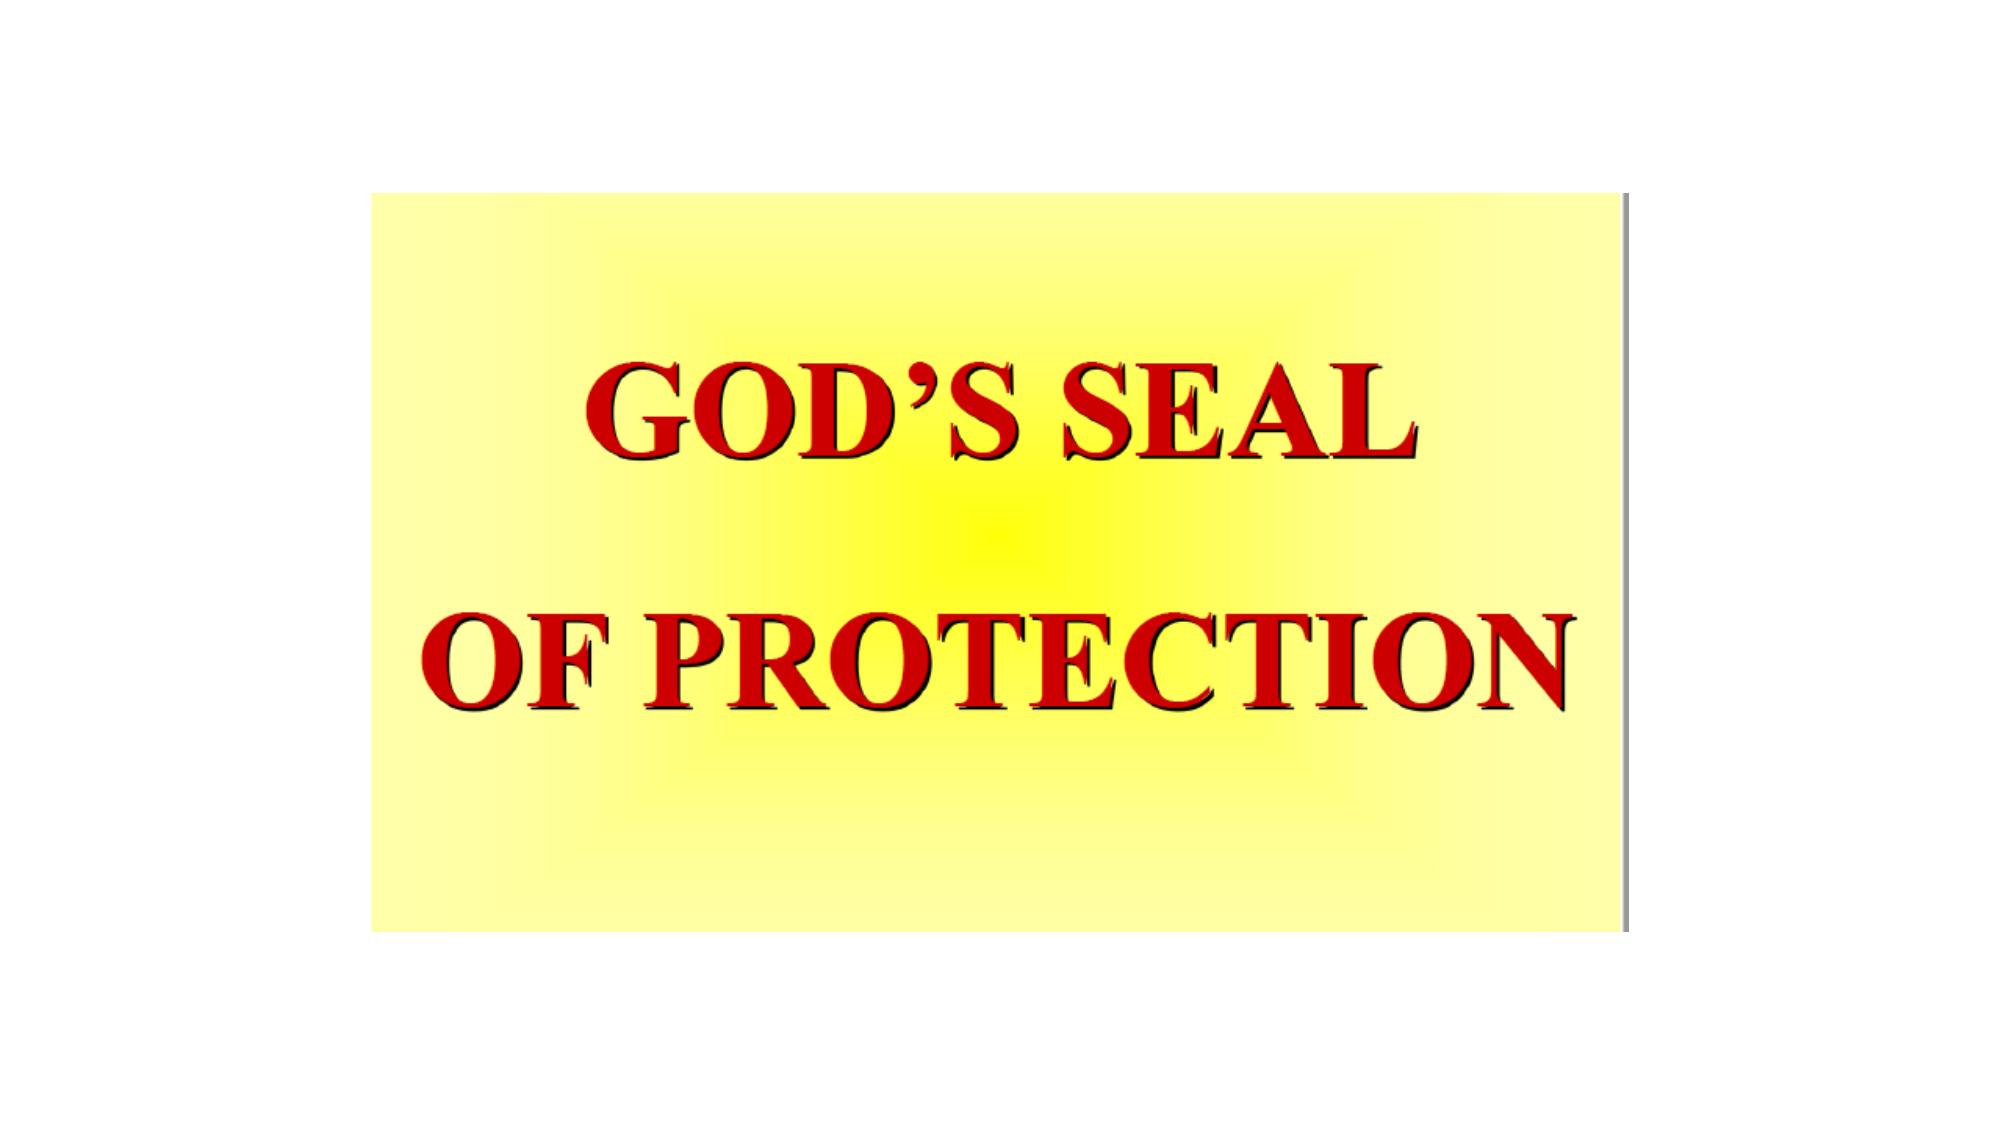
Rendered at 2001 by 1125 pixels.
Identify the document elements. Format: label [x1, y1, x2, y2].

picture [371, 193, 1629, 932]
